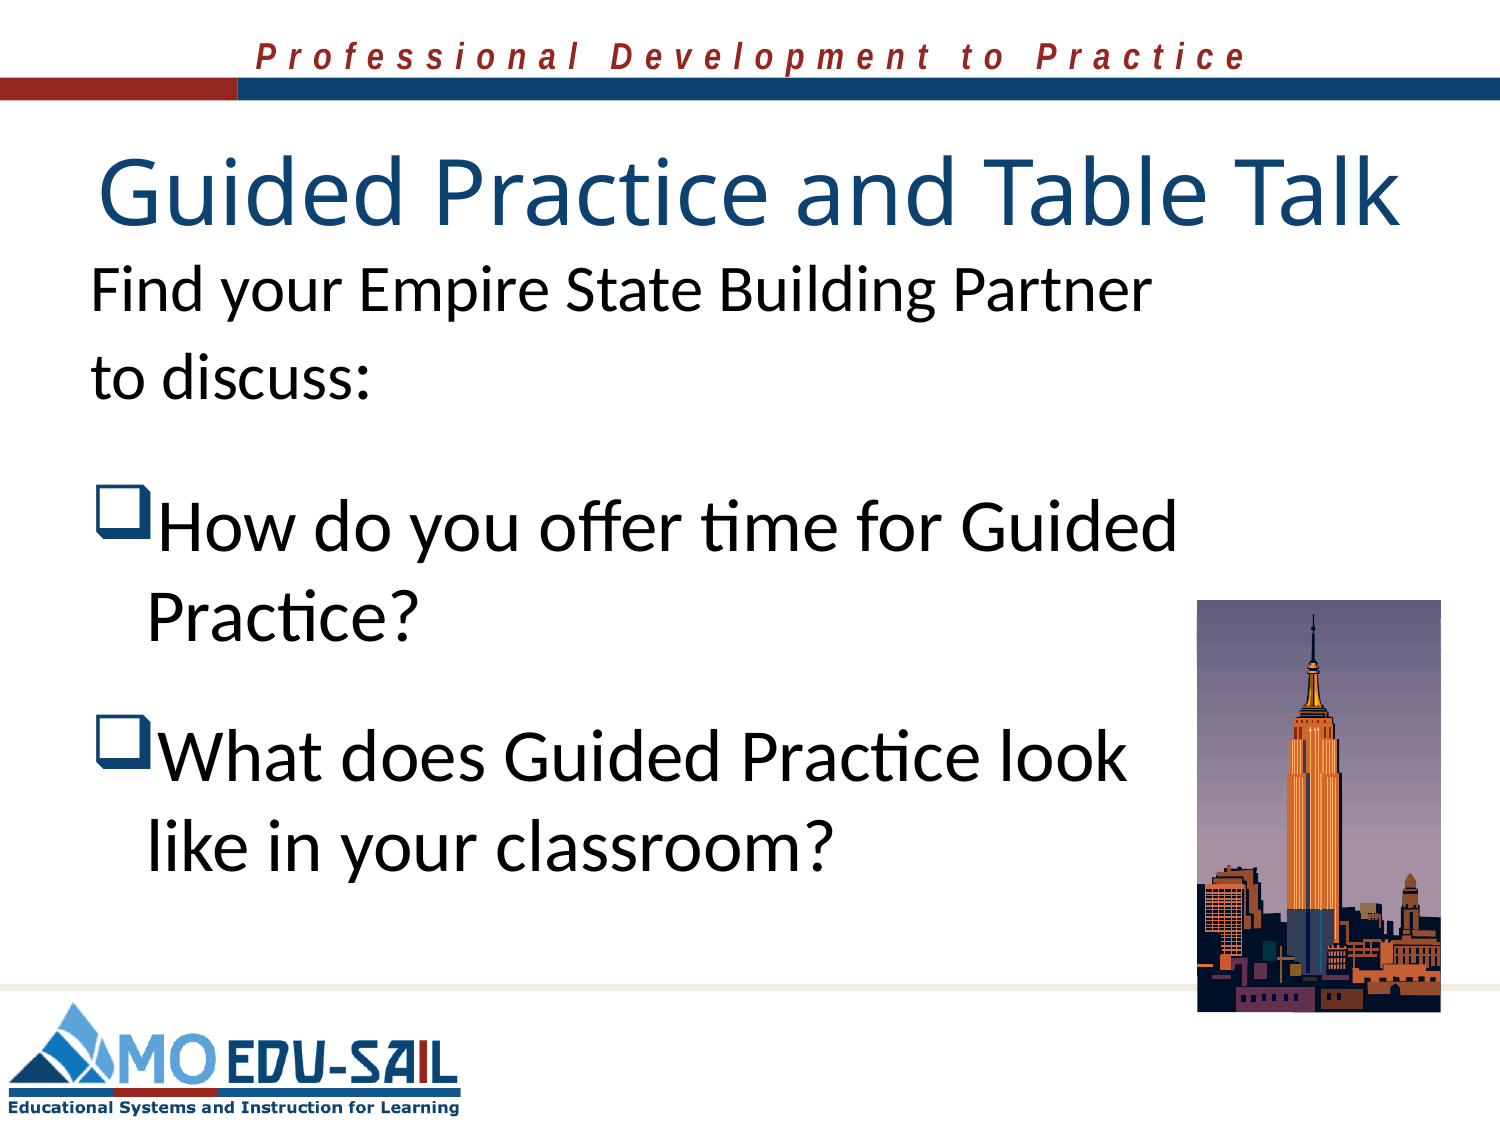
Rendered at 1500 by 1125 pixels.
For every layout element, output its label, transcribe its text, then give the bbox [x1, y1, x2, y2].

list Find your Empire State Building Partner to discuss: How do you offer time for Guided Practice? What does Guided Practice look like in your classroom? [74, 237, 1201, 713]
picture [1196, 599, 1441, 1013]
title Guided Practice and Table Talk [74, 98, 1426, 279]
picture [8, 997, 475, 1120]
